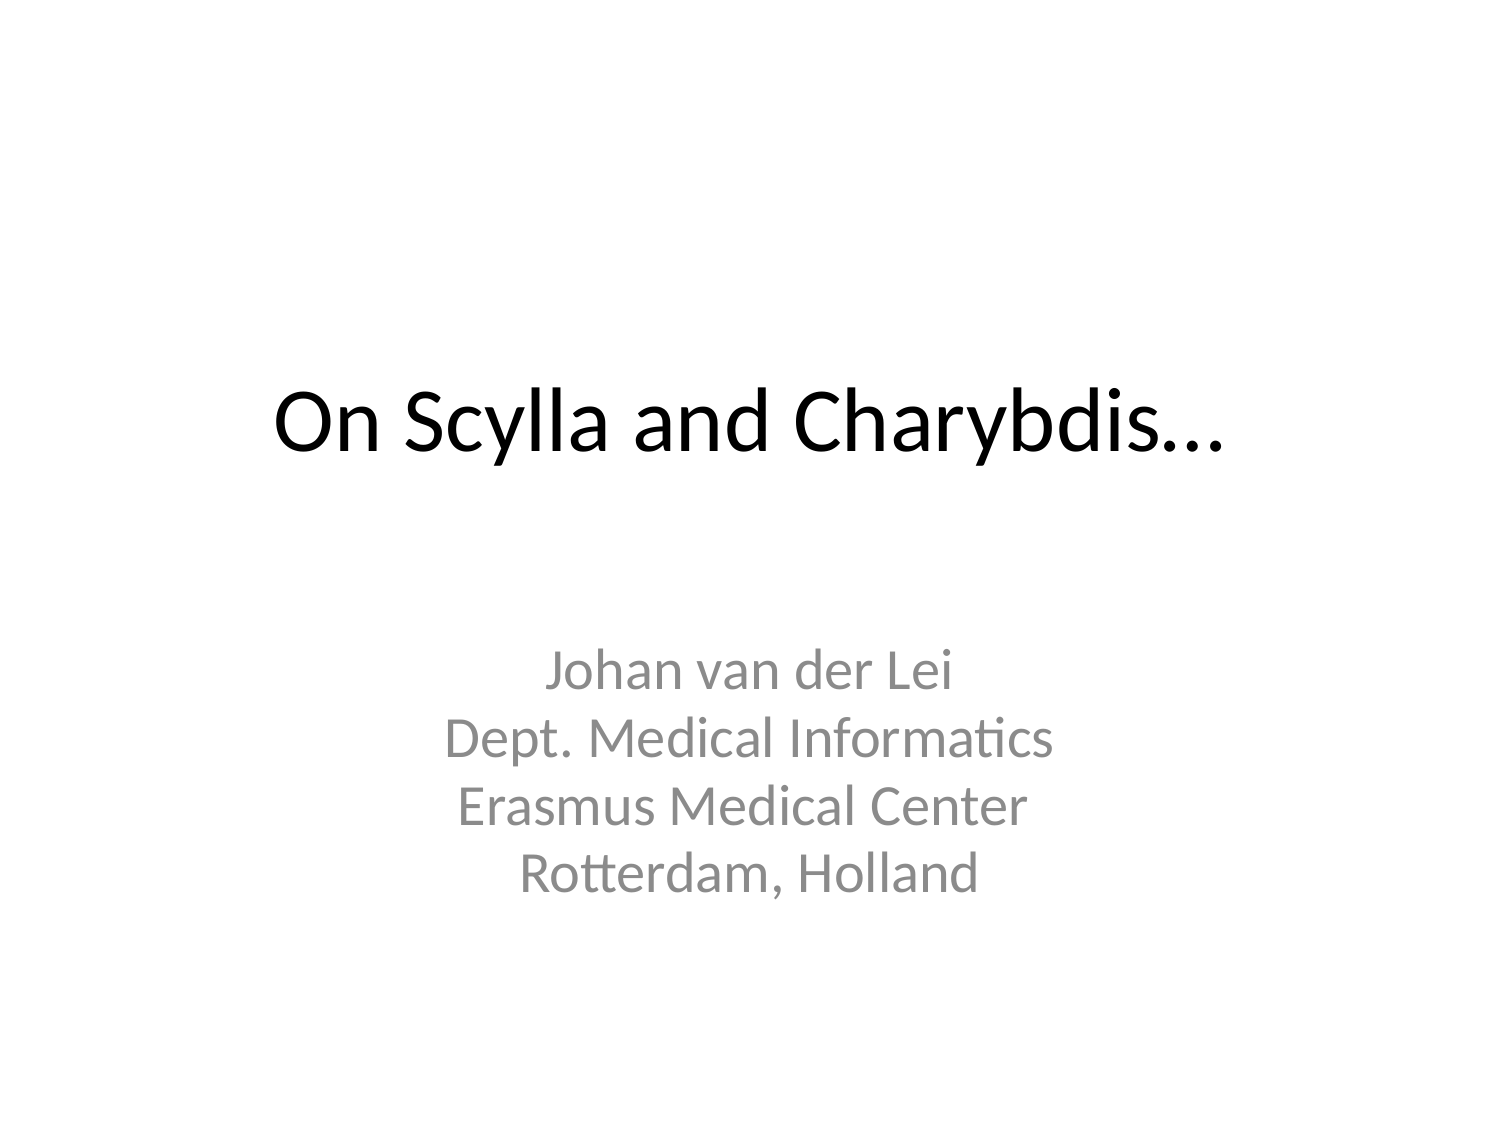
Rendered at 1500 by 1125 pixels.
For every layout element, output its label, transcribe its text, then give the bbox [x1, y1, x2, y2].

title On Scylla and Charybdis… [112, 349, 1388, 591]
subtitle Johan van der Lei Dept. Medical Informatics Erasmus Medical Center Rotterdam, Holland [225, 637, 1275, 925]
